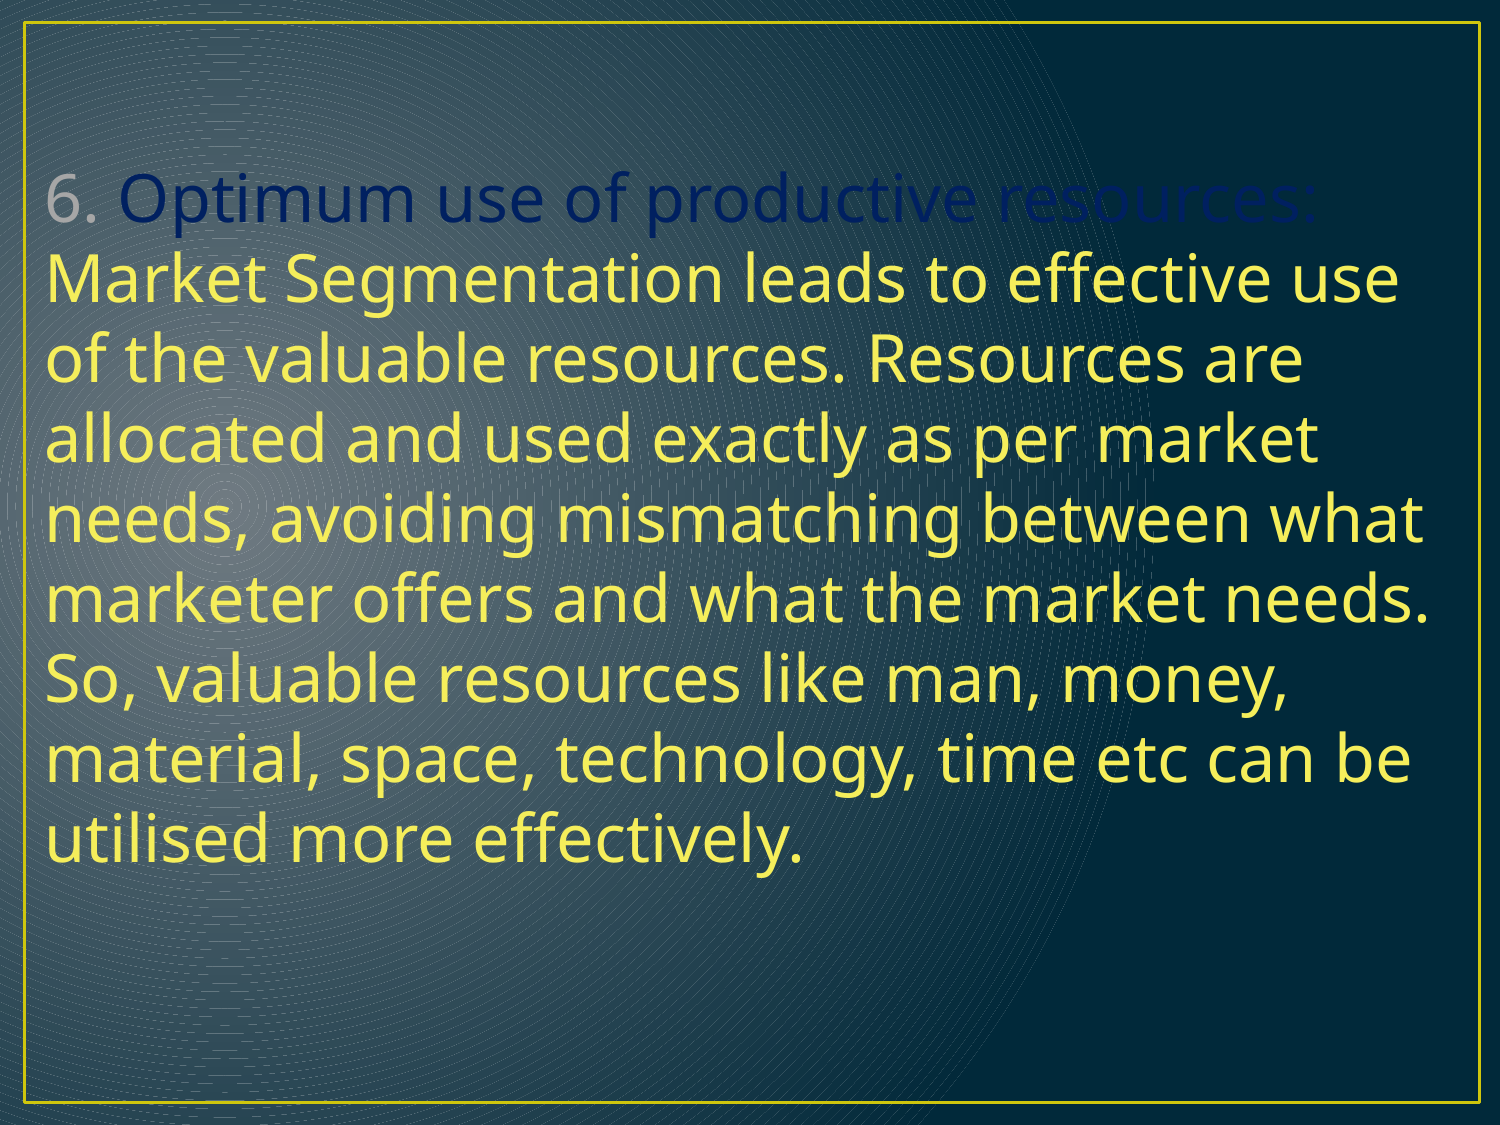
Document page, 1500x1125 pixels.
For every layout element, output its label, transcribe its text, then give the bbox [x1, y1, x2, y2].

list 6. Optimum use of productive resources: Market Segmentation leads to effective use of the valuable resources. Resources are allocated and used exactly as per market needs, avoiding mismatching between what marketer offers and what the market needs. So, valuable resources like man, money, material, space, technology, time etc can be utilised more effectively. [29, 54, 1471, 1071]
